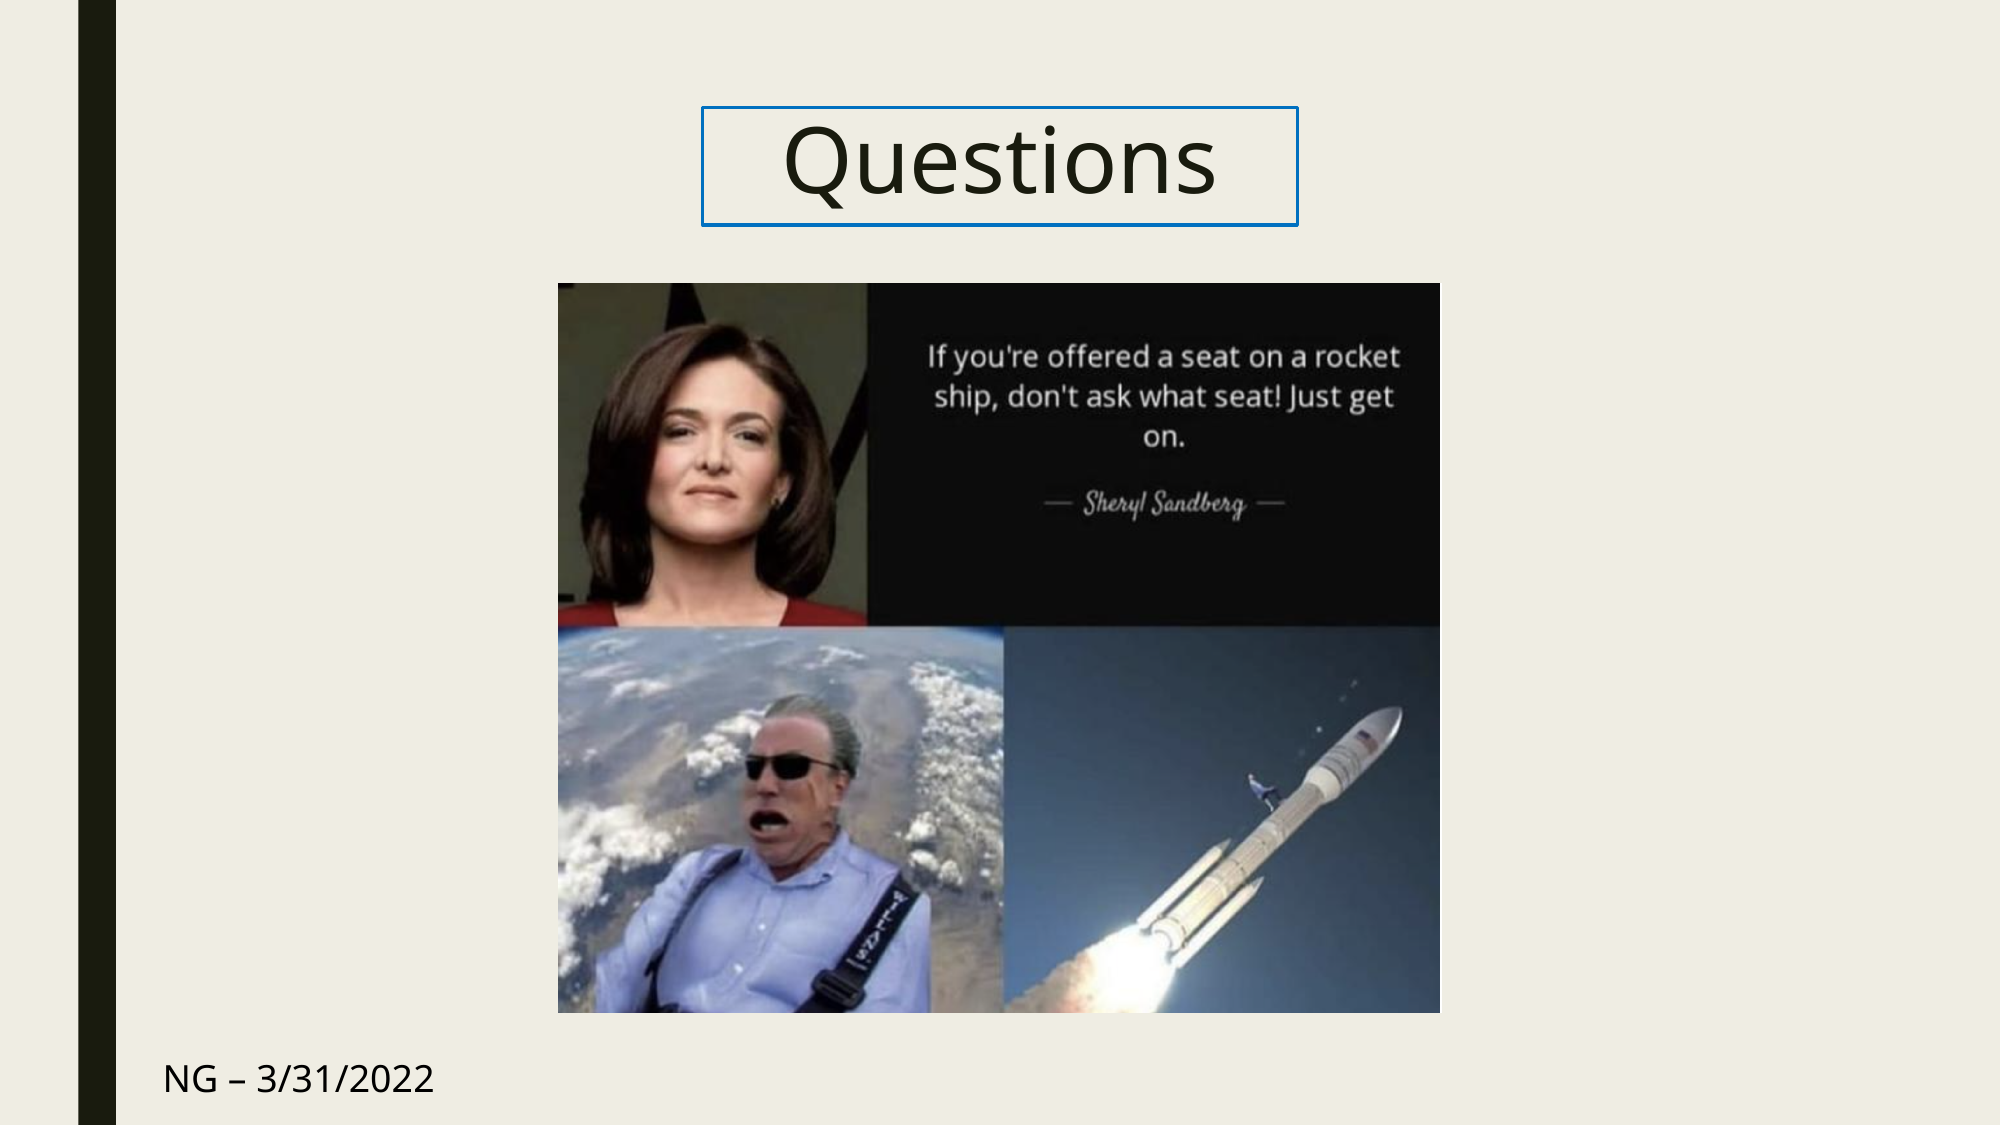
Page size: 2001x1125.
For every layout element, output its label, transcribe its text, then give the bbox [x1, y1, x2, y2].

text_box NG – 3/31/2022 [147, 1047, 450, 1108]
title Questions [702, 107, 1298, 225]
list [558, 283, 1442, 1013]
